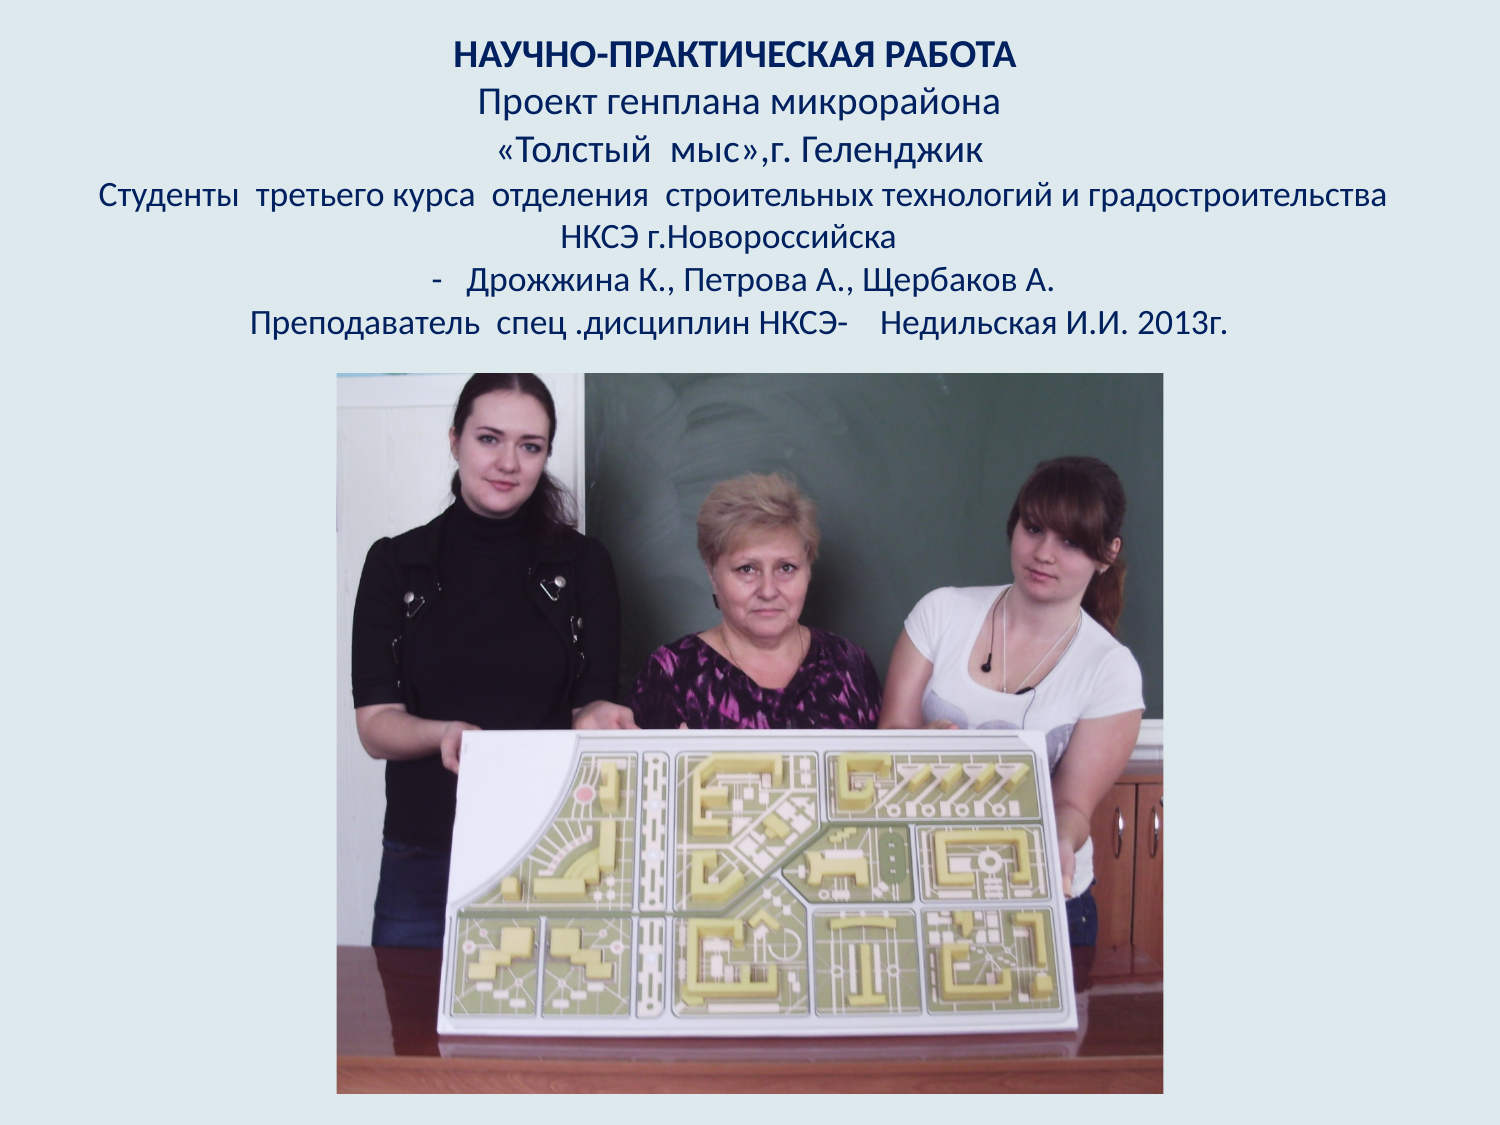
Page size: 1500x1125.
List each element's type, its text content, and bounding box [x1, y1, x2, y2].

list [336, 373, 1164, 1095]
title НАУЧНО-ПРАКТИЧЕСКАЯ РАБОТА Проект генплана микрорайона «Толстый мыс»,г. Геленджик Студенты третьего курса отделения строительных технологий и градостроительства НКСЭ г.Новороссийска - Дрожжина К., Петрова А., Щербаков А. Преподаватель спец .дисциплин НКСЭ- Недильская И.И. 2013г. [64, 19, 1415, 350]
